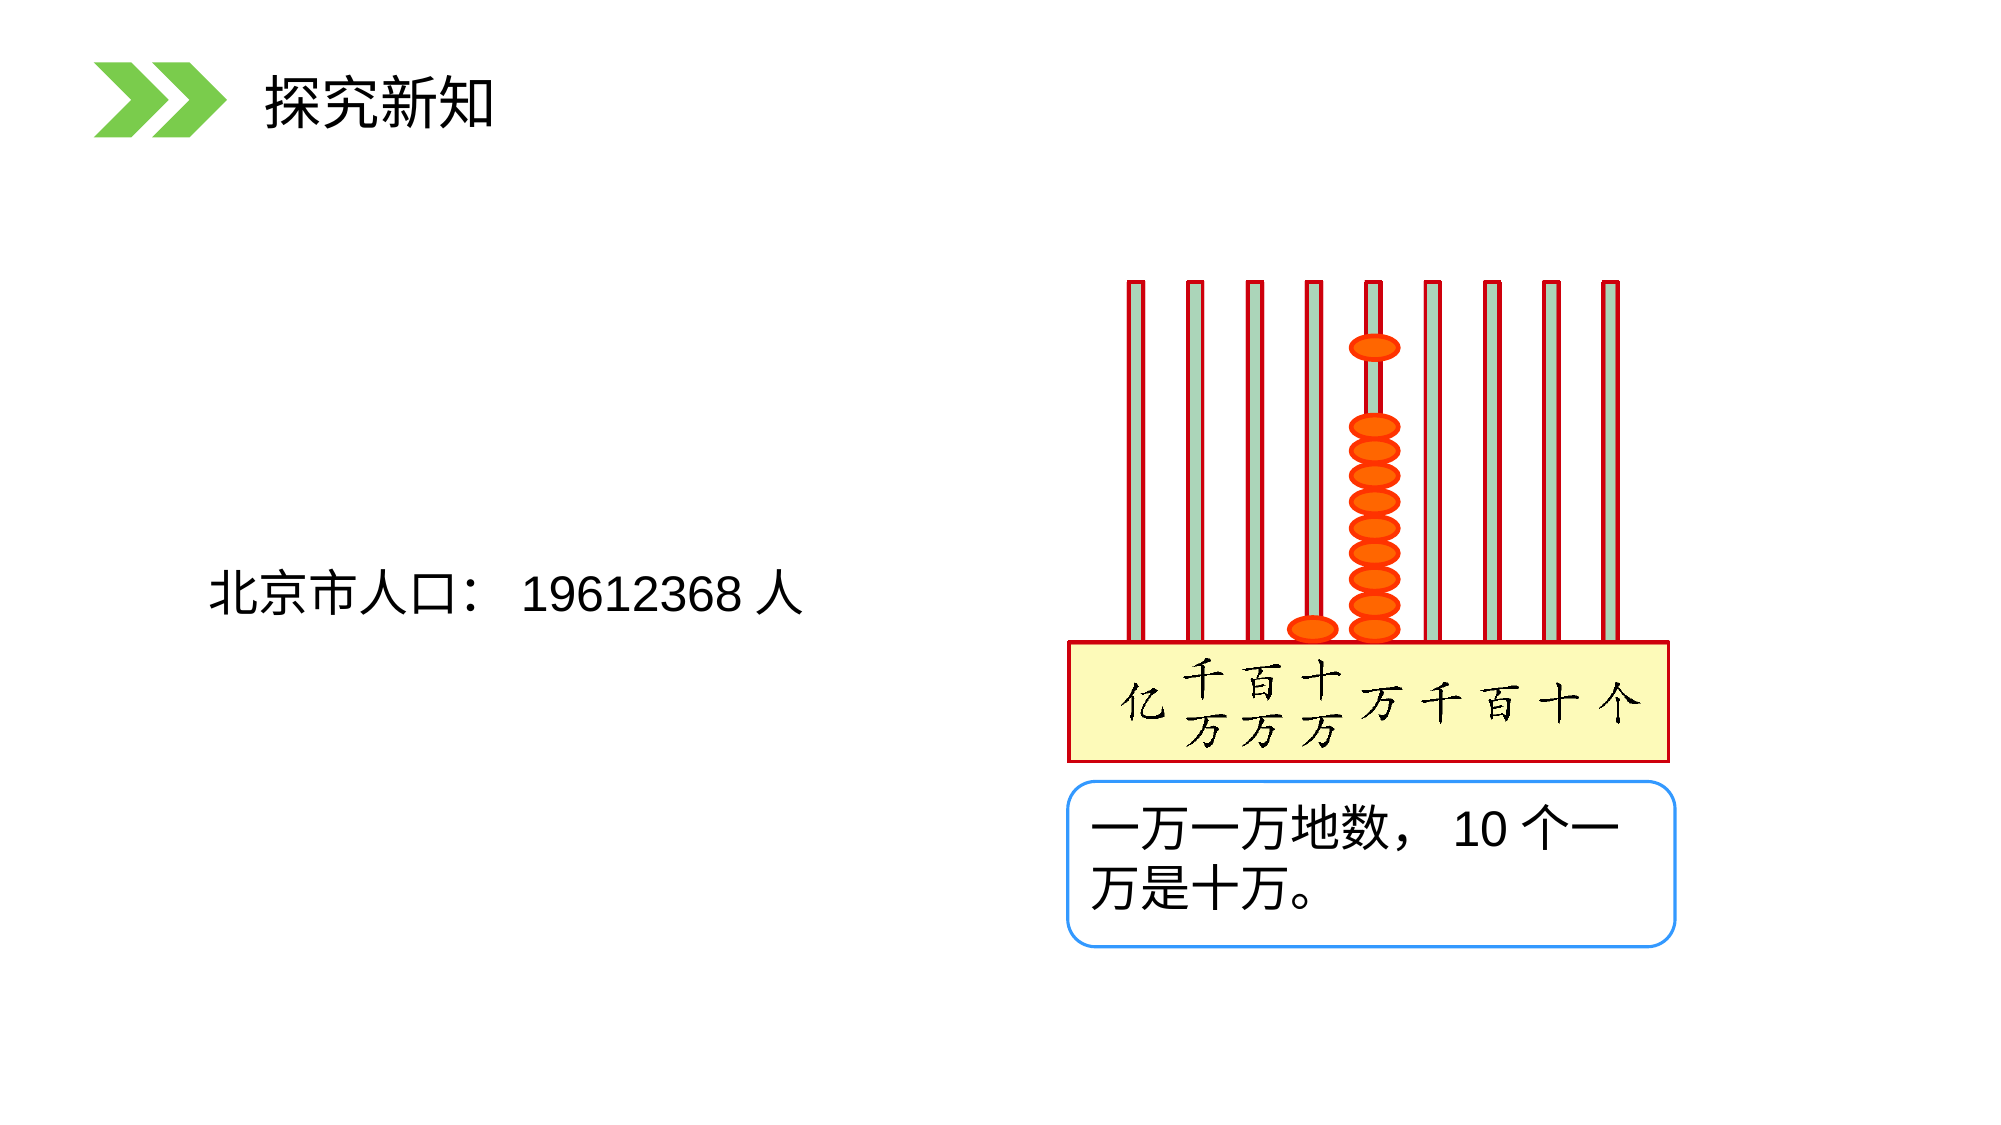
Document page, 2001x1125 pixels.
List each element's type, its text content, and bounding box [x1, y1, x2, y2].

picture [1067, 280, 1670, 764]
text_box 北京市人口：19612368人 [194, 553, 1067, 629]
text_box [1067, 781, 1676, 947]
text_box 探究新知 [248, 66, 1088, 137]
